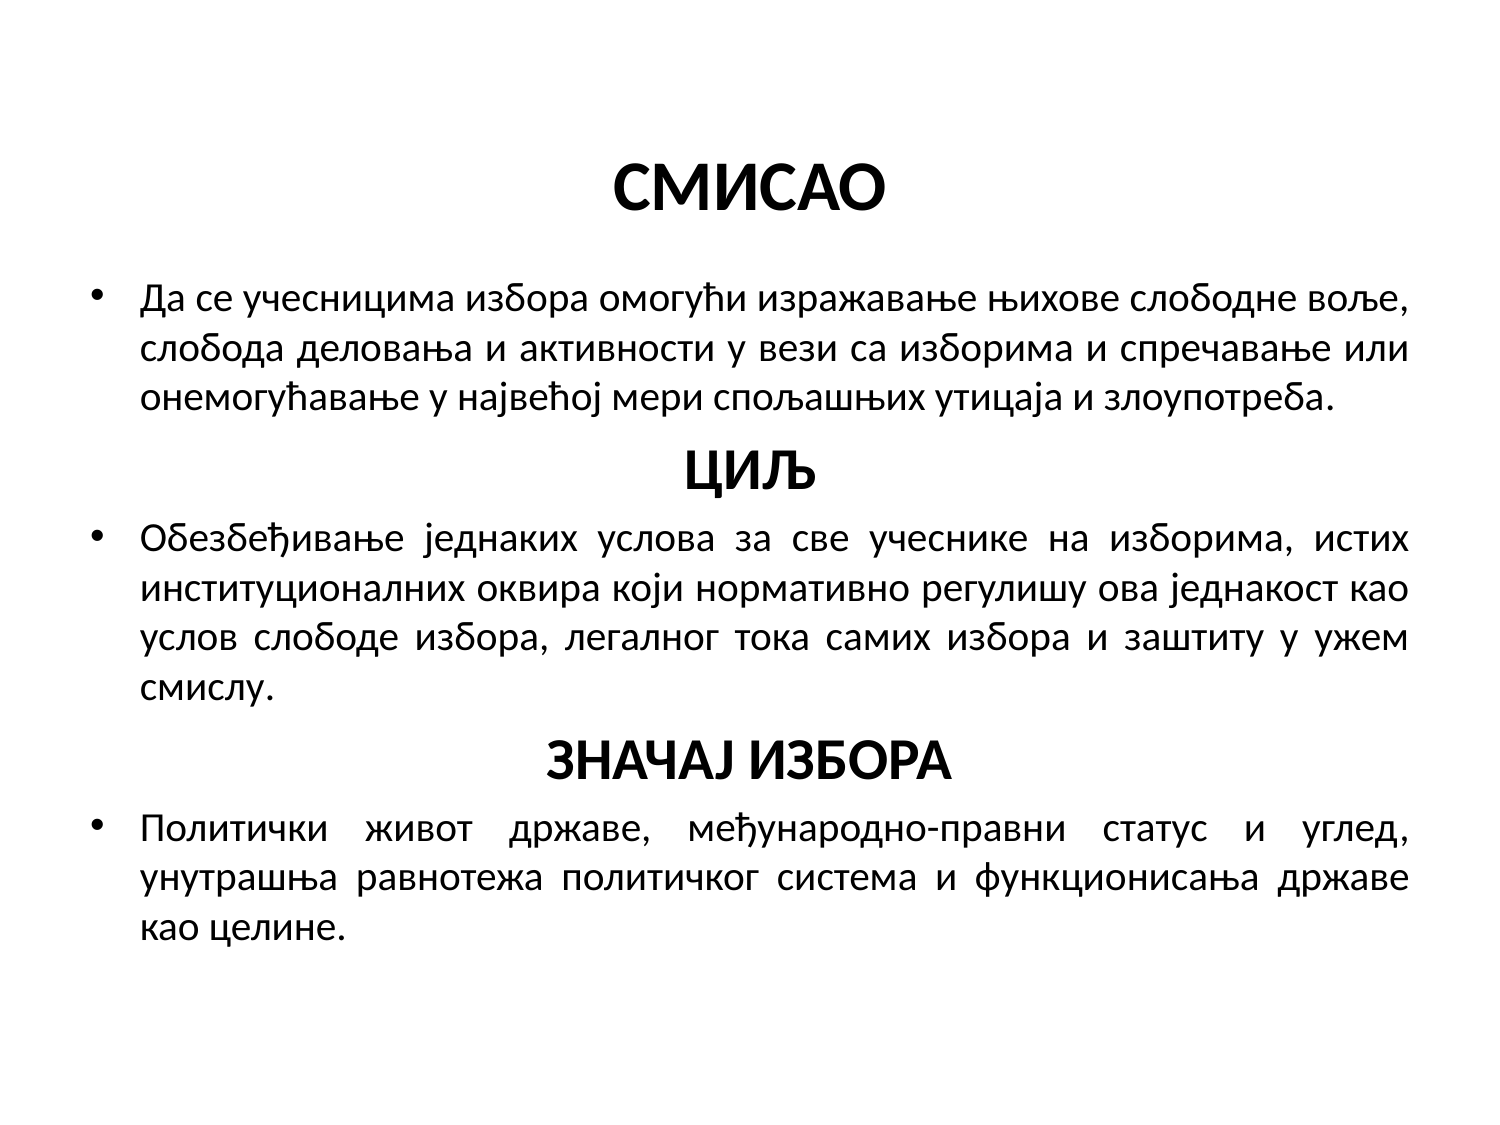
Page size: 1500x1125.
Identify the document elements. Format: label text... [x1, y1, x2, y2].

title СМИСАО [75, 45, 1425, 233]
list Да се учесницима избора омогући изражавање њихове слободне воље, слобода деловања и активности у вези са изборима и спречавање или онемогућавање у највећој мери спољашњих утицаја и злоупотреба. ЦИЉ Обезбеђивање једнаких услова за све учеснике на изборима, истих институционалних оквира који нормативно регулишу ова једнакост као услов слободе избора, легалног тока самих избора и заштиту у ужем смислу. ЗНАЧАЈ ИЗБОРА Политички живот државе, међународно-правни статус и углед, унутрашња равнотежа политичког система и функционисања државе као целине. [75, 262, 1425, 1005]
